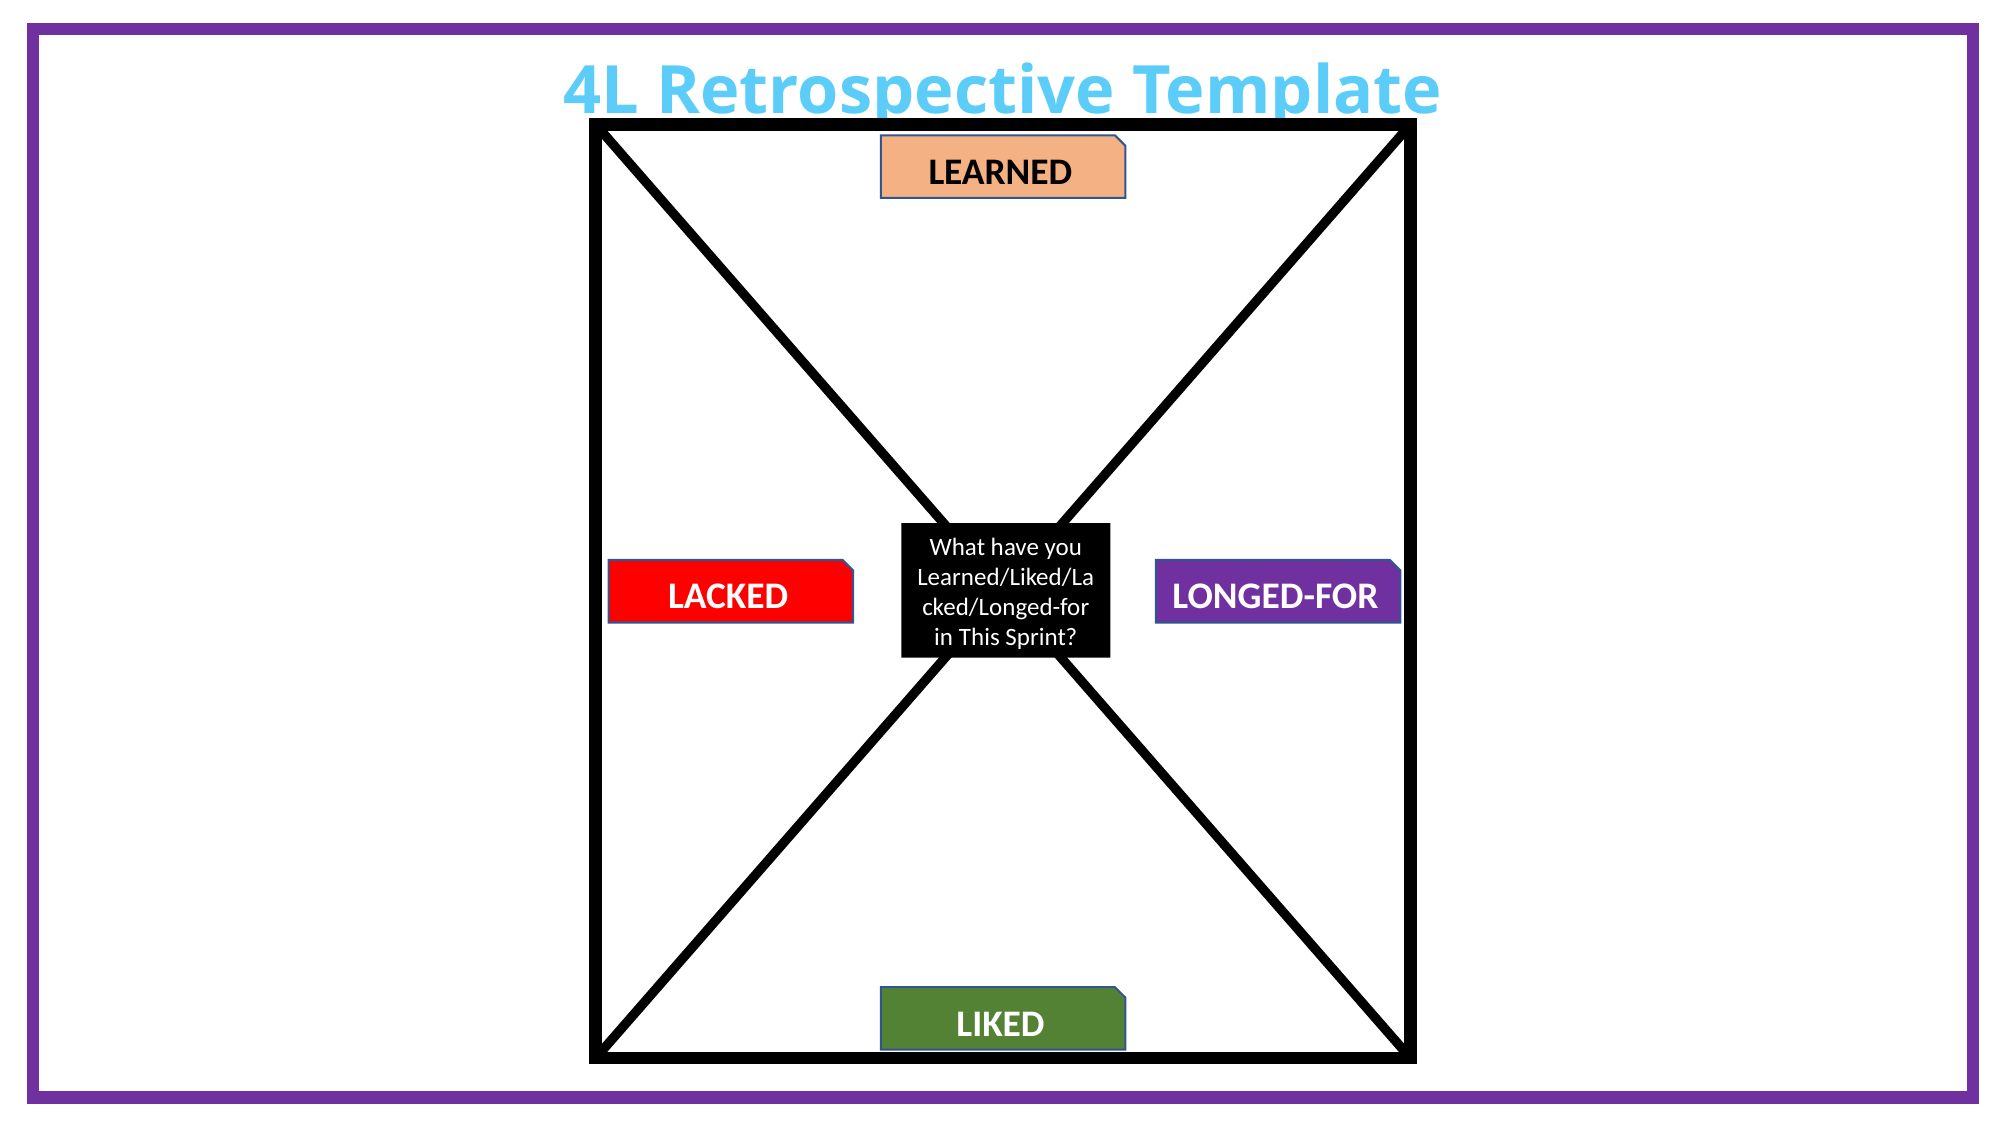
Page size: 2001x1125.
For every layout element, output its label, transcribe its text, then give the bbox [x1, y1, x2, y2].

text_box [595, 124, 1411, 1059]
text_box 4L Retrospective Template [338, 39, 1668, 135]
text_box [32, 28, 1974, 1099]
